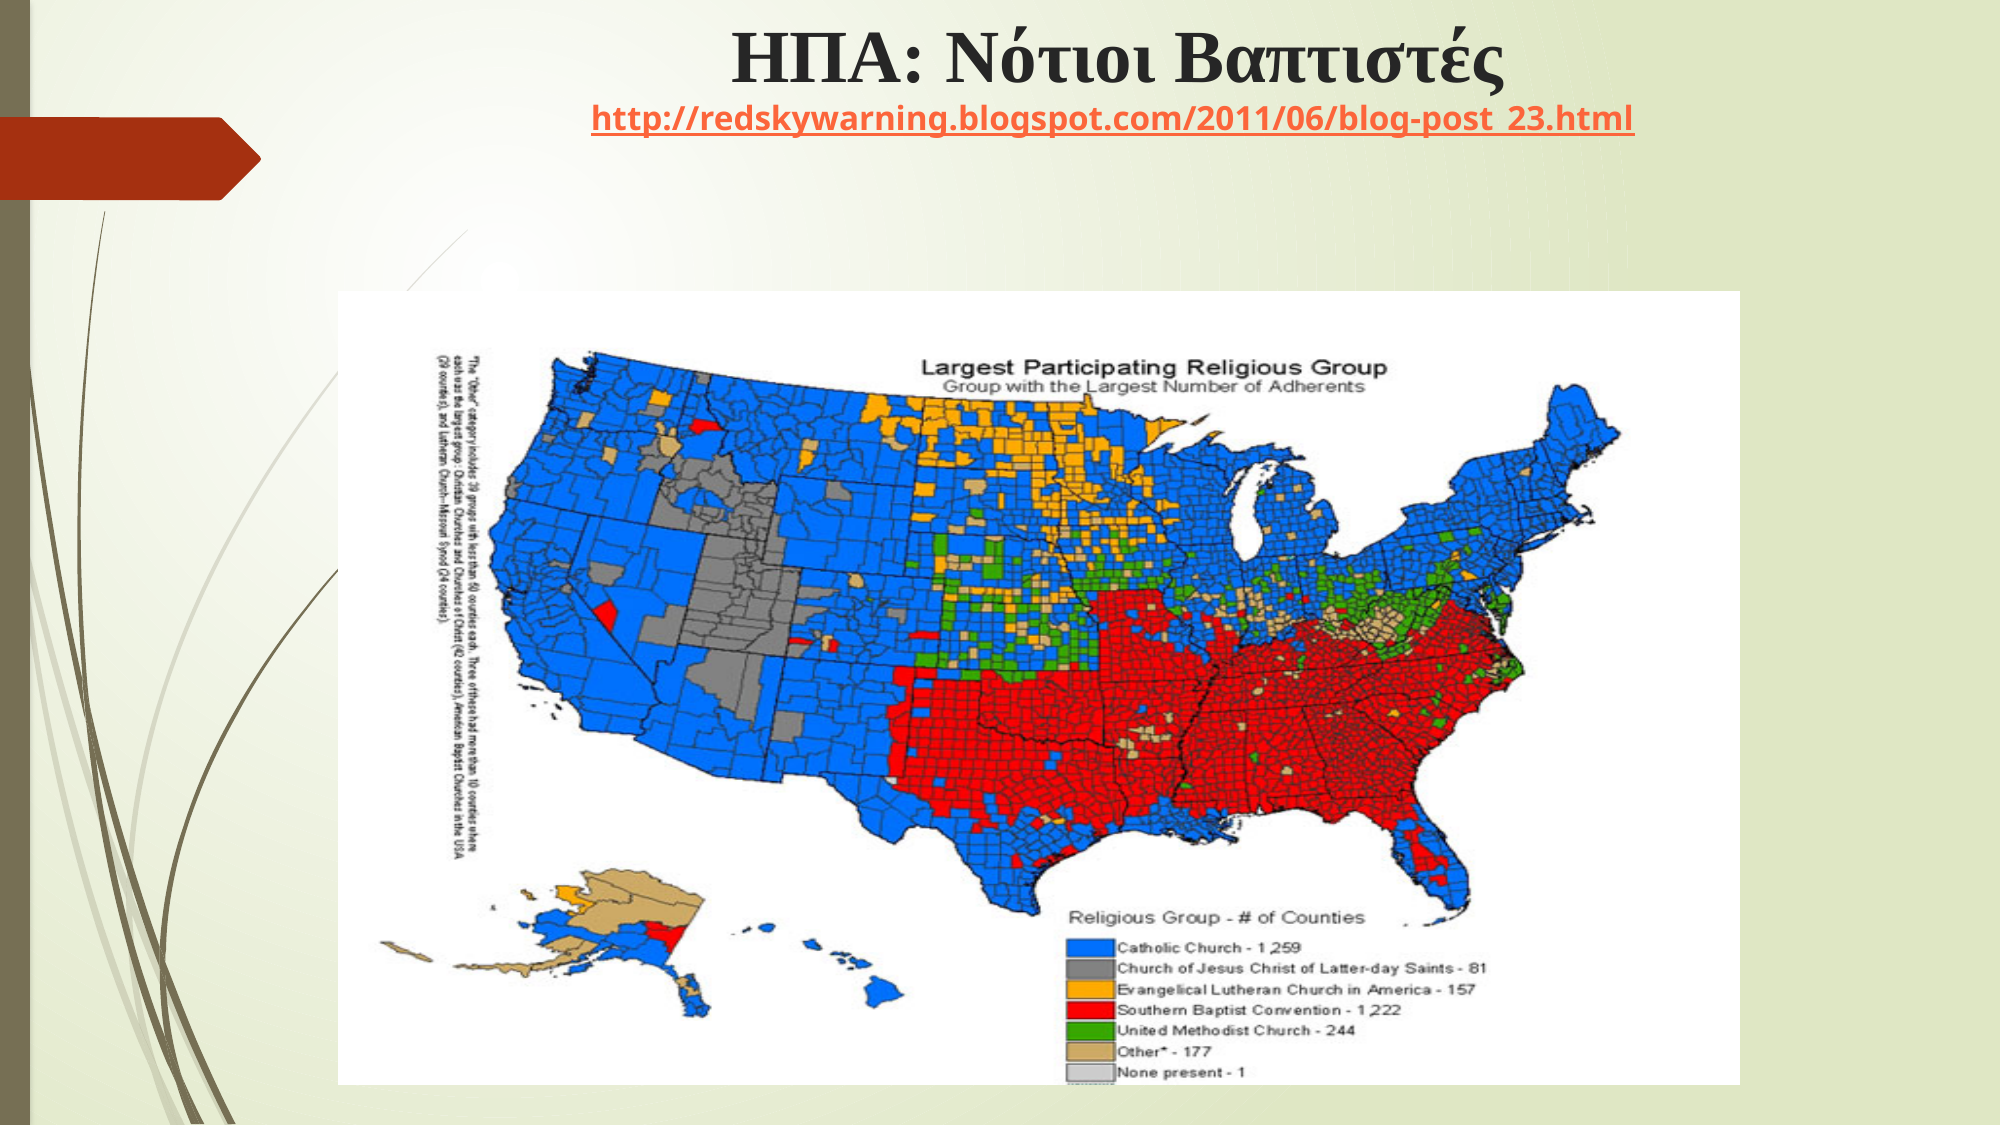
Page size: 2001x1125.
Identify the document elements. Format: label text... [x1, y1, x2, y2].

title ΗΠΑ: Νότιοι Βαπτιστές http://redskywarning.blogspot.com/2011/06/blog-post_23.html [255, 0, 1980, 218]
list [338, 291, 1741, 1085]
